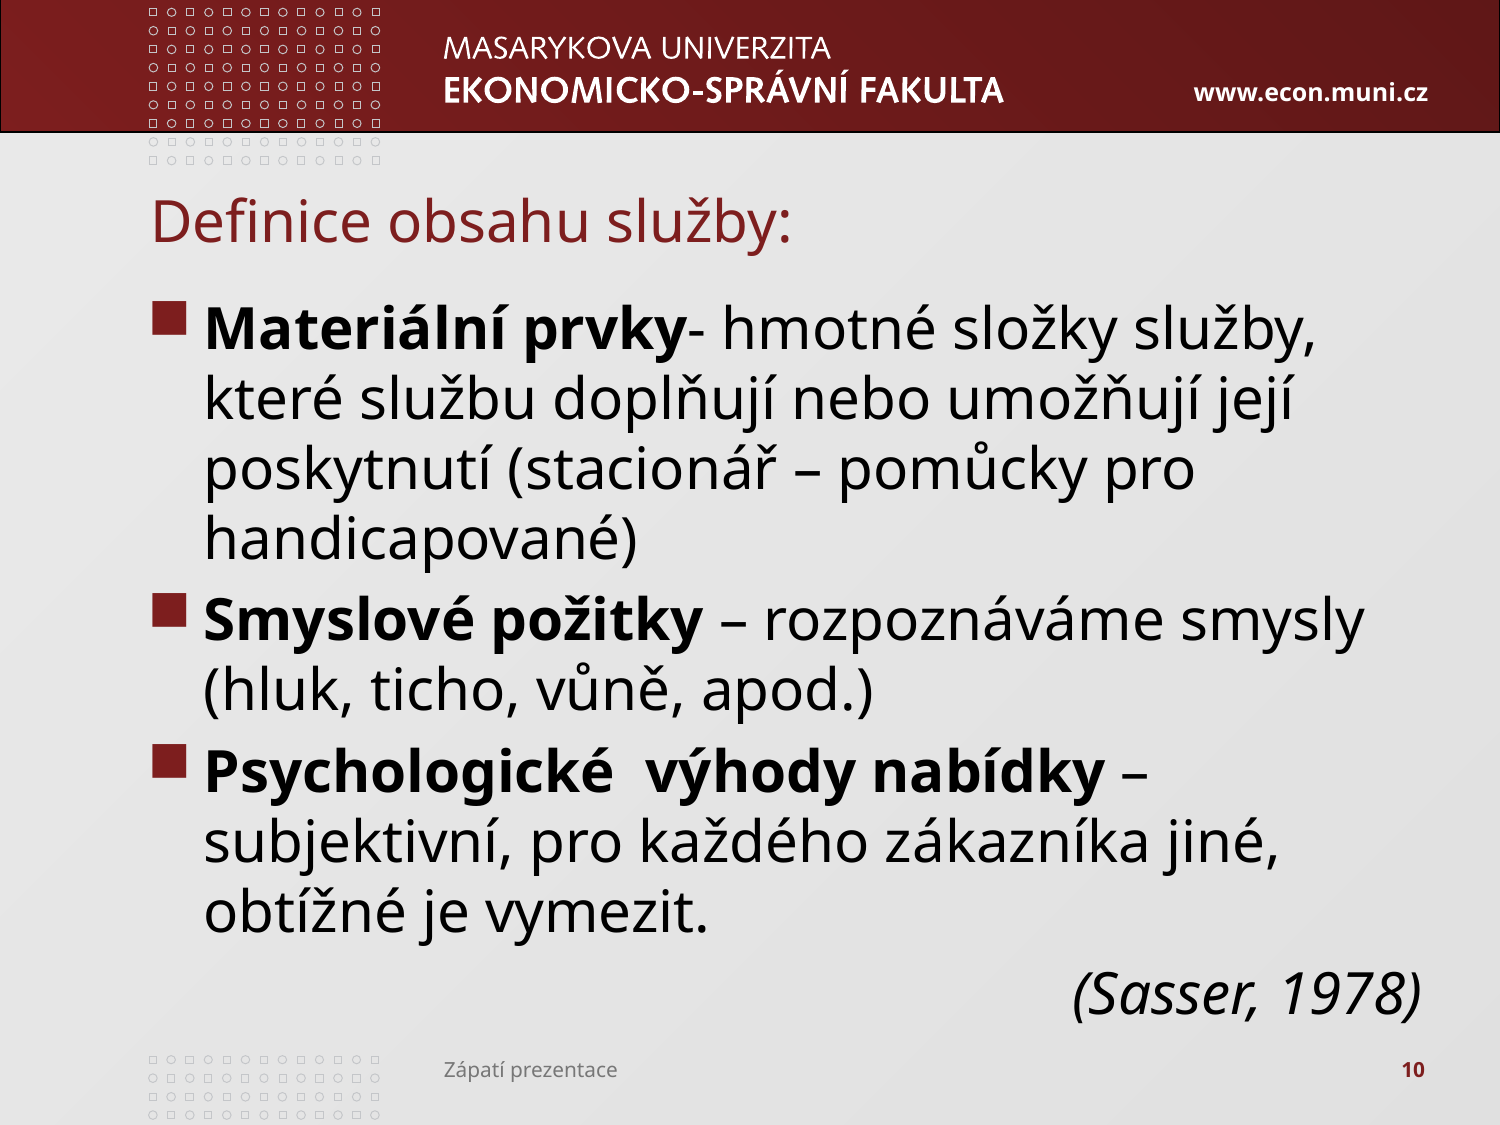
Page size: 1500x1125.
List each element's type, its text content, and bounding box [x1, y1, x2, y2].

footer Zápatí prezentace [444, 1056, 1187, 1100]
slide_number 10 [1293, 1056, 1425, 1100]
list Materiální prvky- hmotné složky služby, které službu doplňují nebo umožňují její poskytnutí (stacionář – pomůcky pro handicapované) Smyslové požitky – rozpoznáváme smysly (hluk, ticho, vůně, apod.) Psychologické výhody nabídky – subjektivní, pro každého zákazníka jiné, obtížné je vymezit. (Sasser, 1978) [147, 290, 1423, 1006]
title Definice obsahu služby: [150, 184, 1425, 268]
